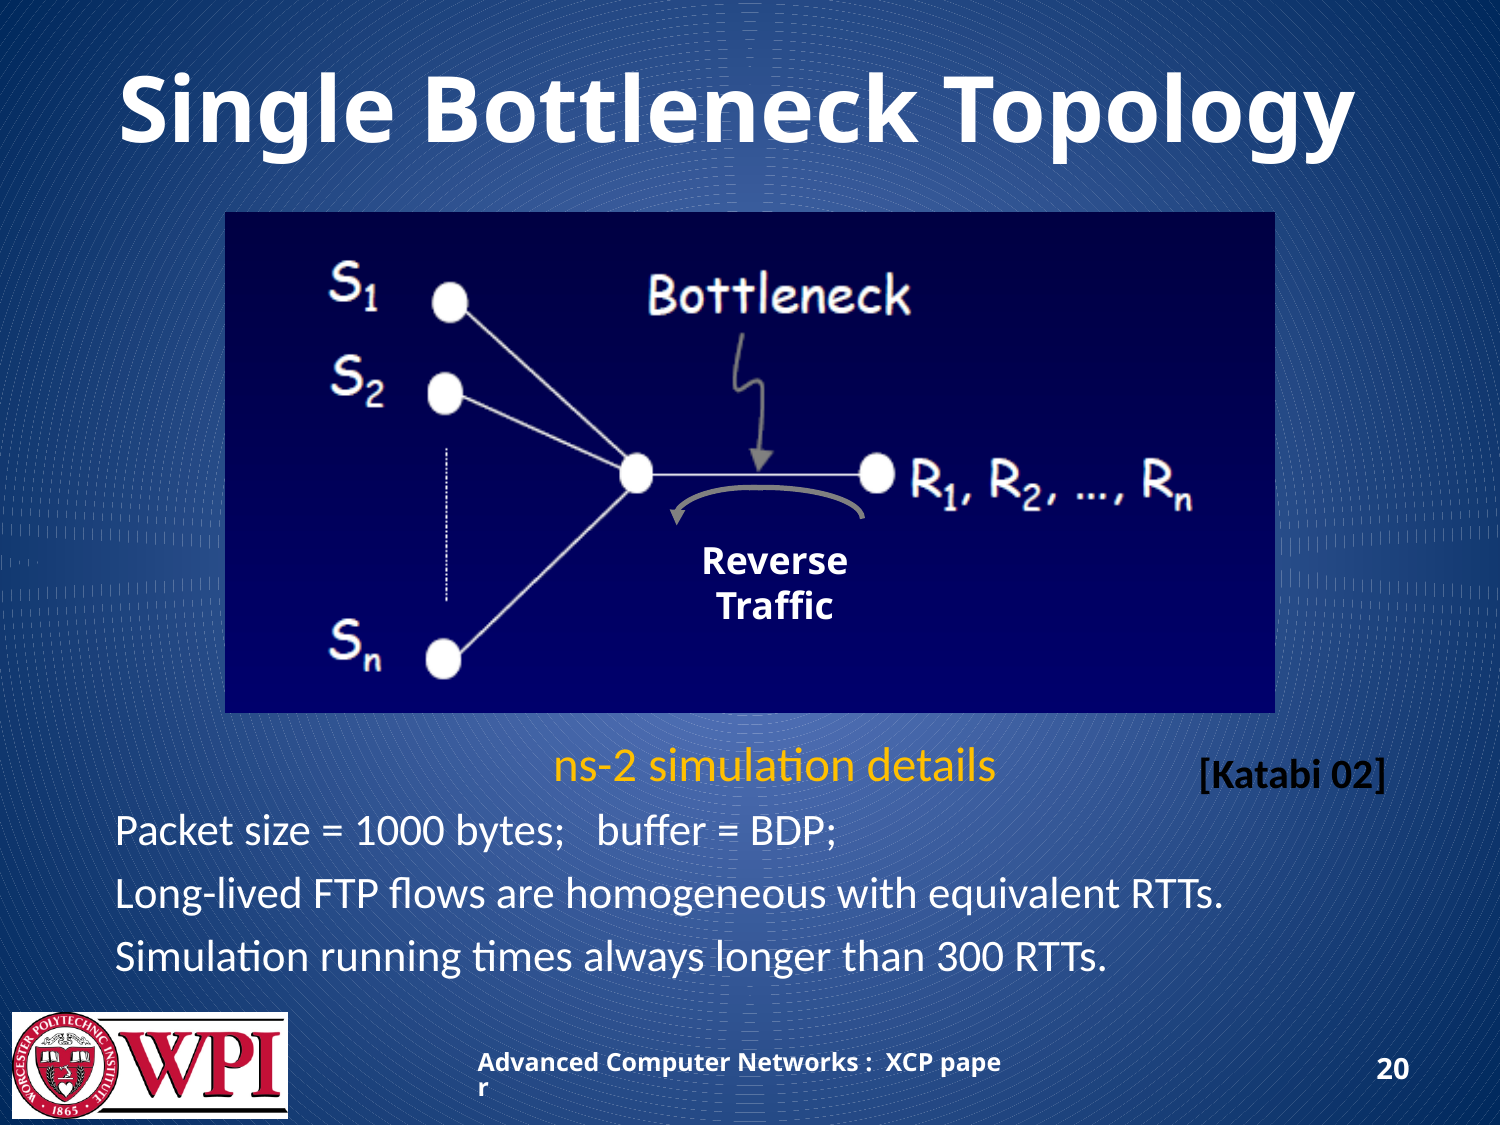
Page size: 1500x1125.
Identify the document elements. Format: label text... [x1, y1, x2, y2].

title Single Bottleneck Topology [62, 12, 1413, 200]
text_box [Katabi 02] [1183, 739, 1412, 805]
list ns-2 simulation details Packet size = 1000 bytes; buffer = BDP; Long-lived FTP flows are homogeneous with equivalent RTTs. Simulation running times always longer than 300 RTTs. [99, 725, 1450, 988]
slide_number 20 [1074, 1040, 1425, 1100]
picture [224, 212, 1276, 714]
picture [12, 1012, 288, 1119]
footer Advanced Computer Networks : XCP paper [462, 1025, 1025, 1102]
